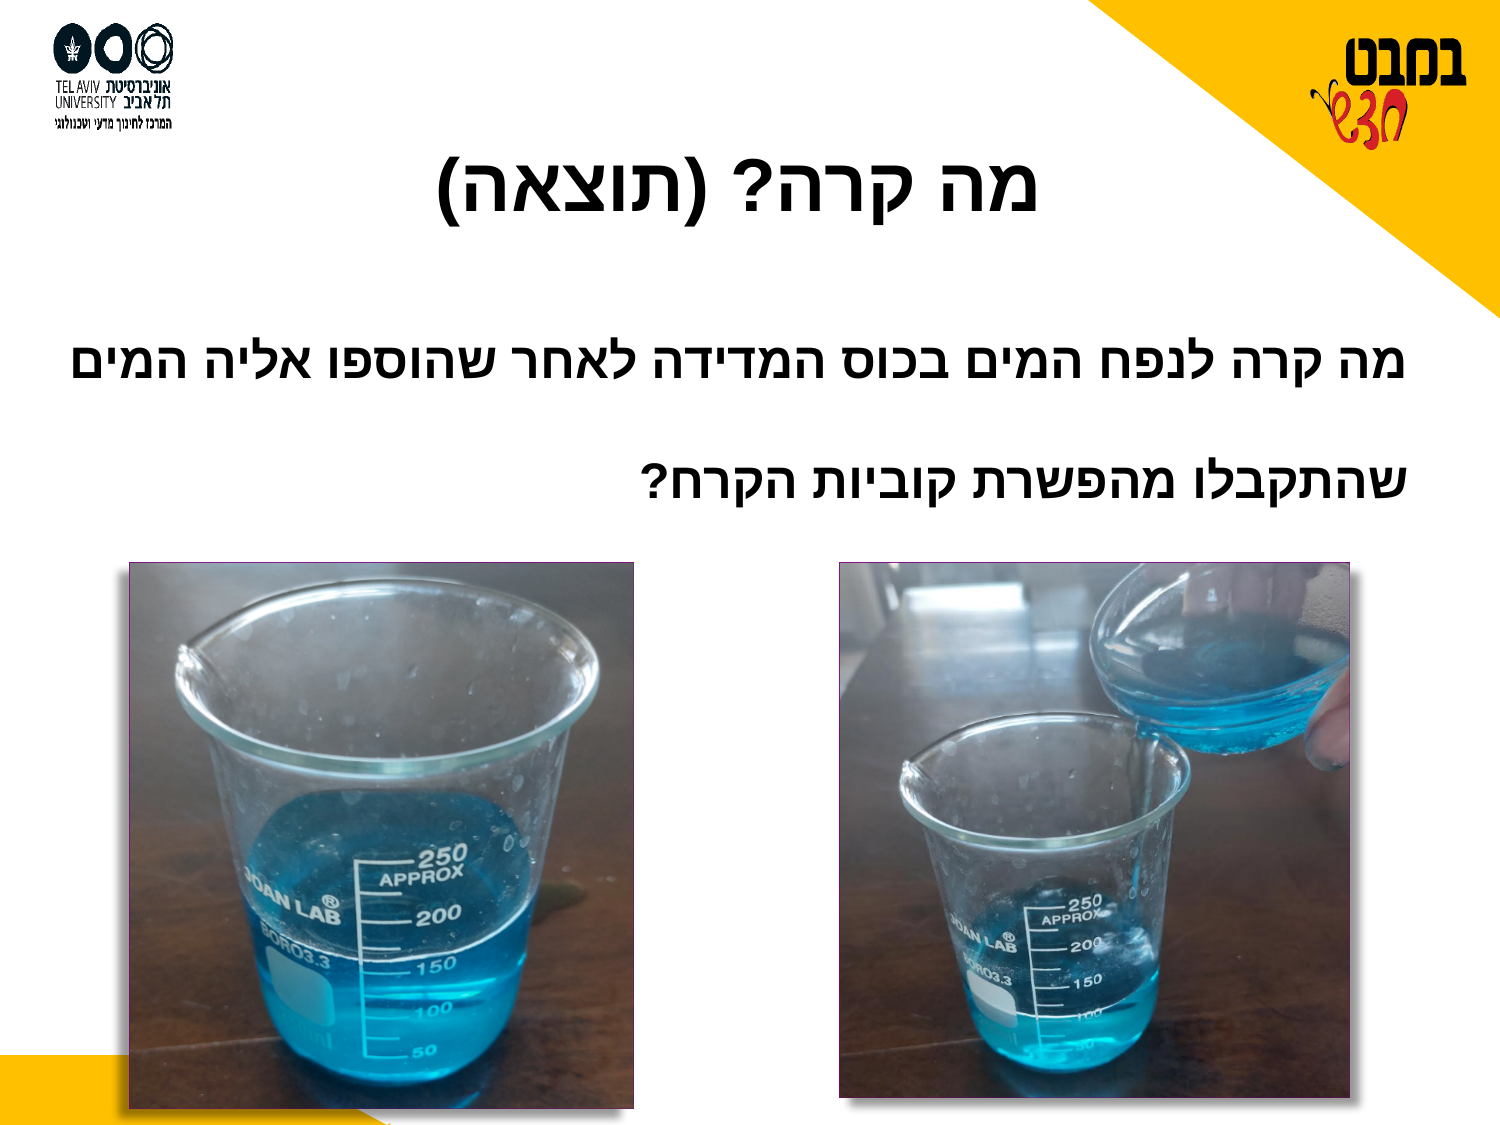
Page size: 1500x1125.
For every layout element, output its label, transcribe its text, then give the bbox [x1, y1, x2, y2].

picture [839, 562, 1350, 1098]
picture [52, 16, 174, 142]
picture [129, 562, 634, 1109]
text_box מה קרה לנפח המים בכוס המדידה לאחר שהוספו אליה המים שהתקבלו מהפשרת קוביות הקרח? [0, 261, 1424, 516]
picture [1309, 37, 1467, 151]
text_box מה קרה? (תוצאה) [307, 115, 1058, 234]
